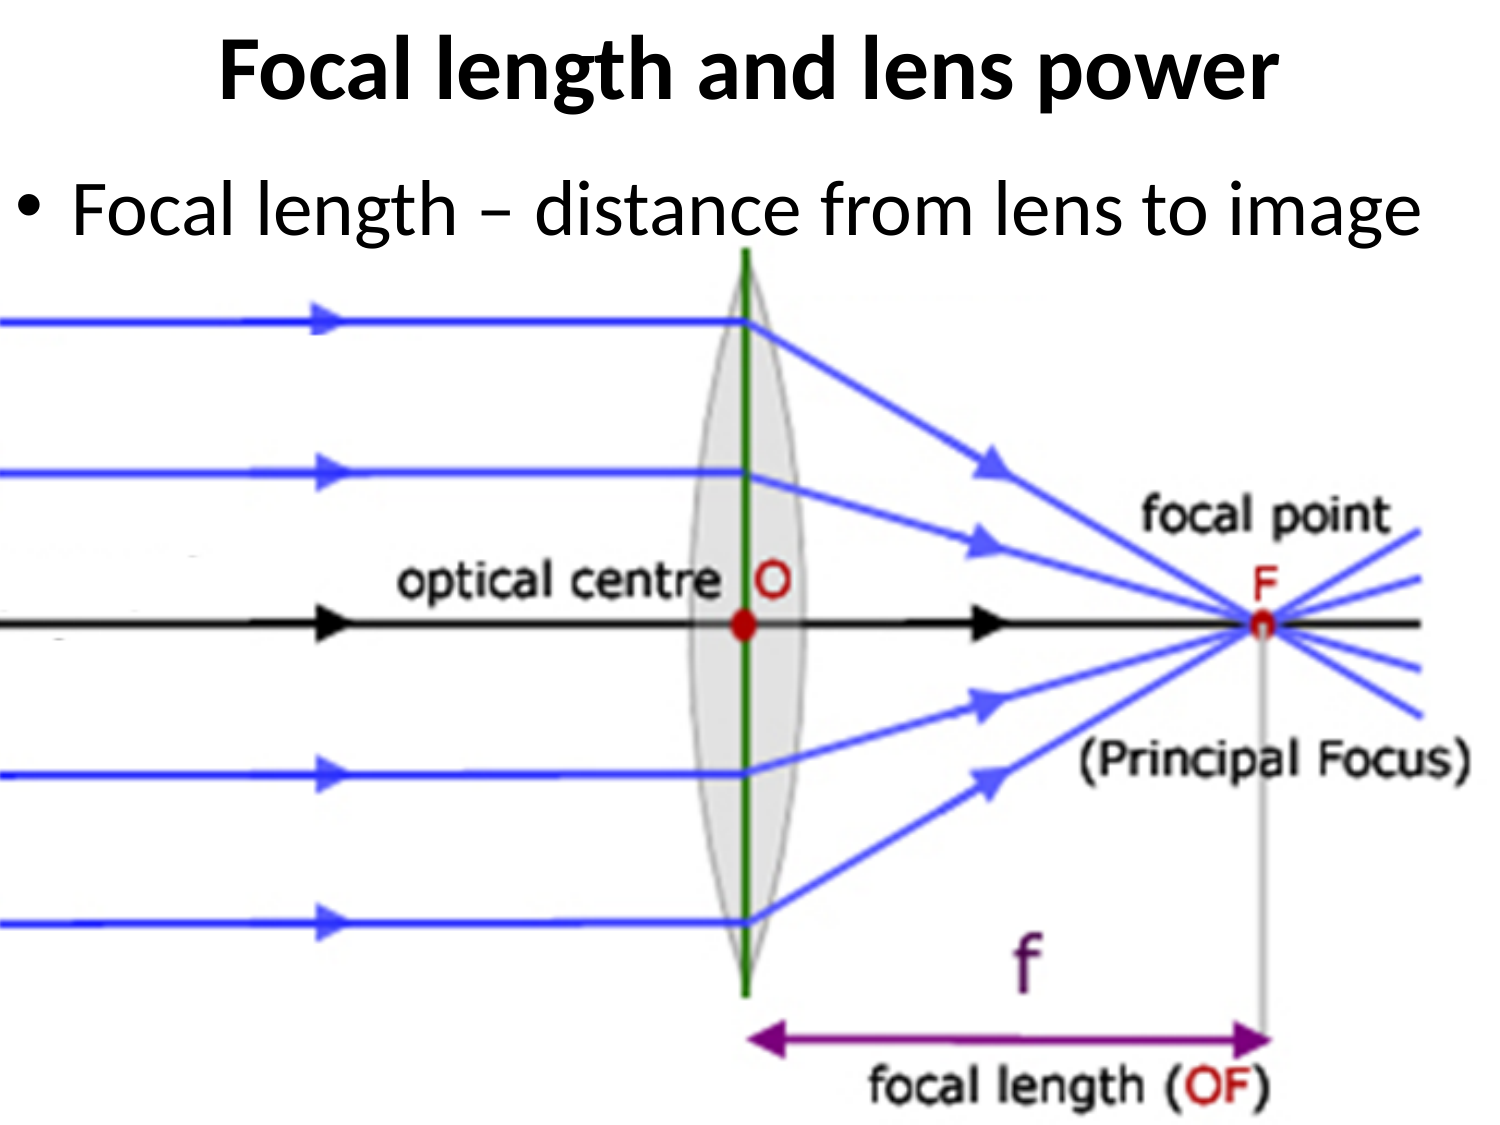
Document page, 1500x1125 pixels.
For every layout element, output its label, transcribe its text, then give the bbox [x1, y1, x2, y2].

list Focal length – distance from lens to image [0, 149, 1500, 231]
title Focal length and lens power [75, 0, 1425, 149]
picture [0, 231, 1500, 1125]
